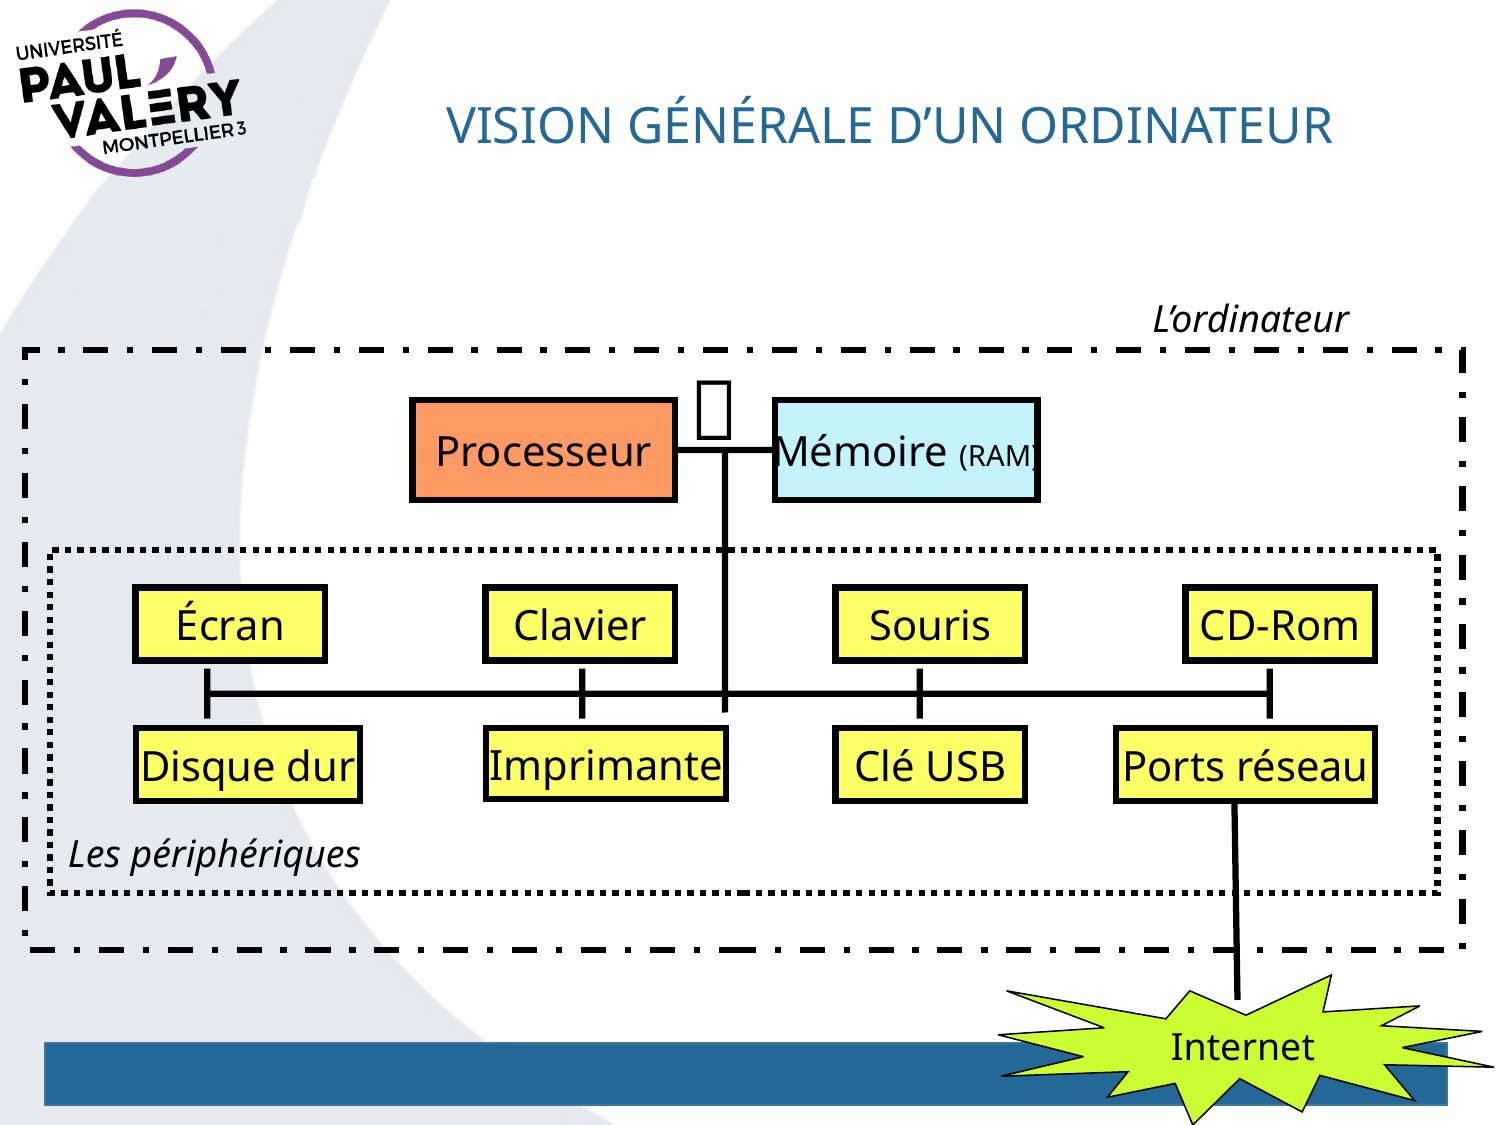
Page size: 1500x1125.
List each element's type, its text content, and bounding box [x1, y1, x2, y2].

picture [0, 0, 1500, 1125]
text_box Internet [998, 974, 1494, 1125]
text_box  [675, 350, 775, 465]
text_box L’ordinateur [1137, 287, 1438, 348]
title Vision générale d’un ordinateur [431, 42, 1367, 213]
text_box [24, 349, 1463, 950]
